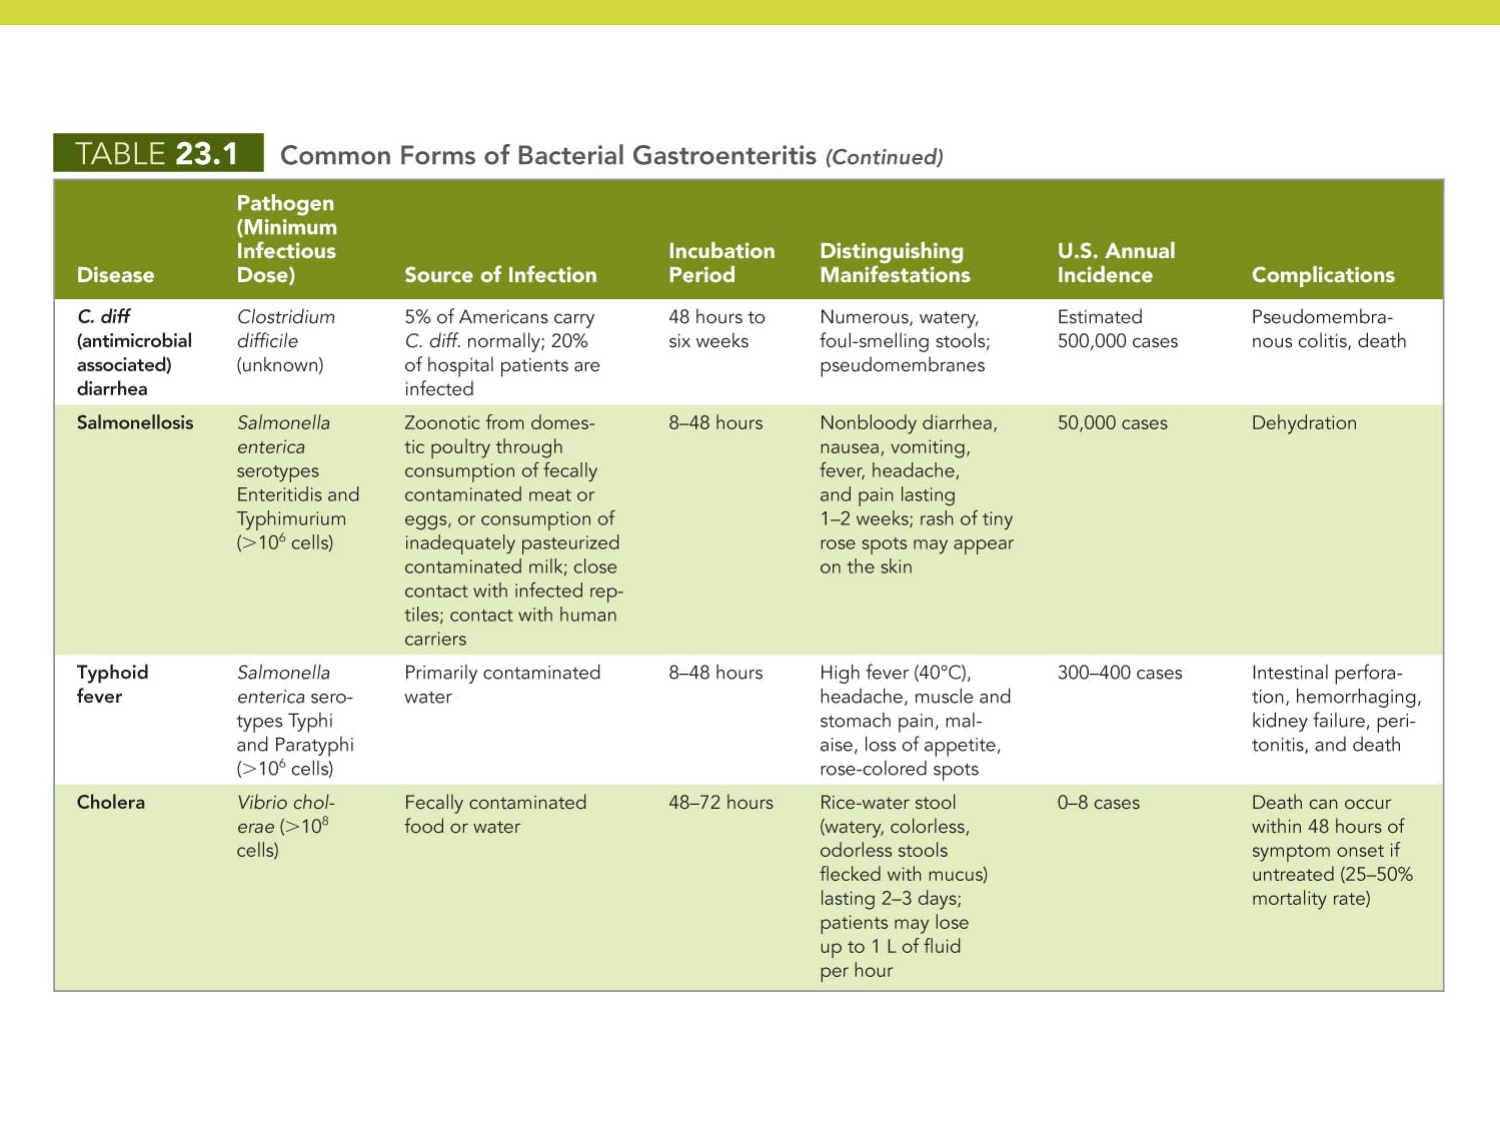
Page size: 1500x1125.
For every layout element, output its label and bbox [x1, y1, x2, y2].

picture [43, 123, 1455, 998]
